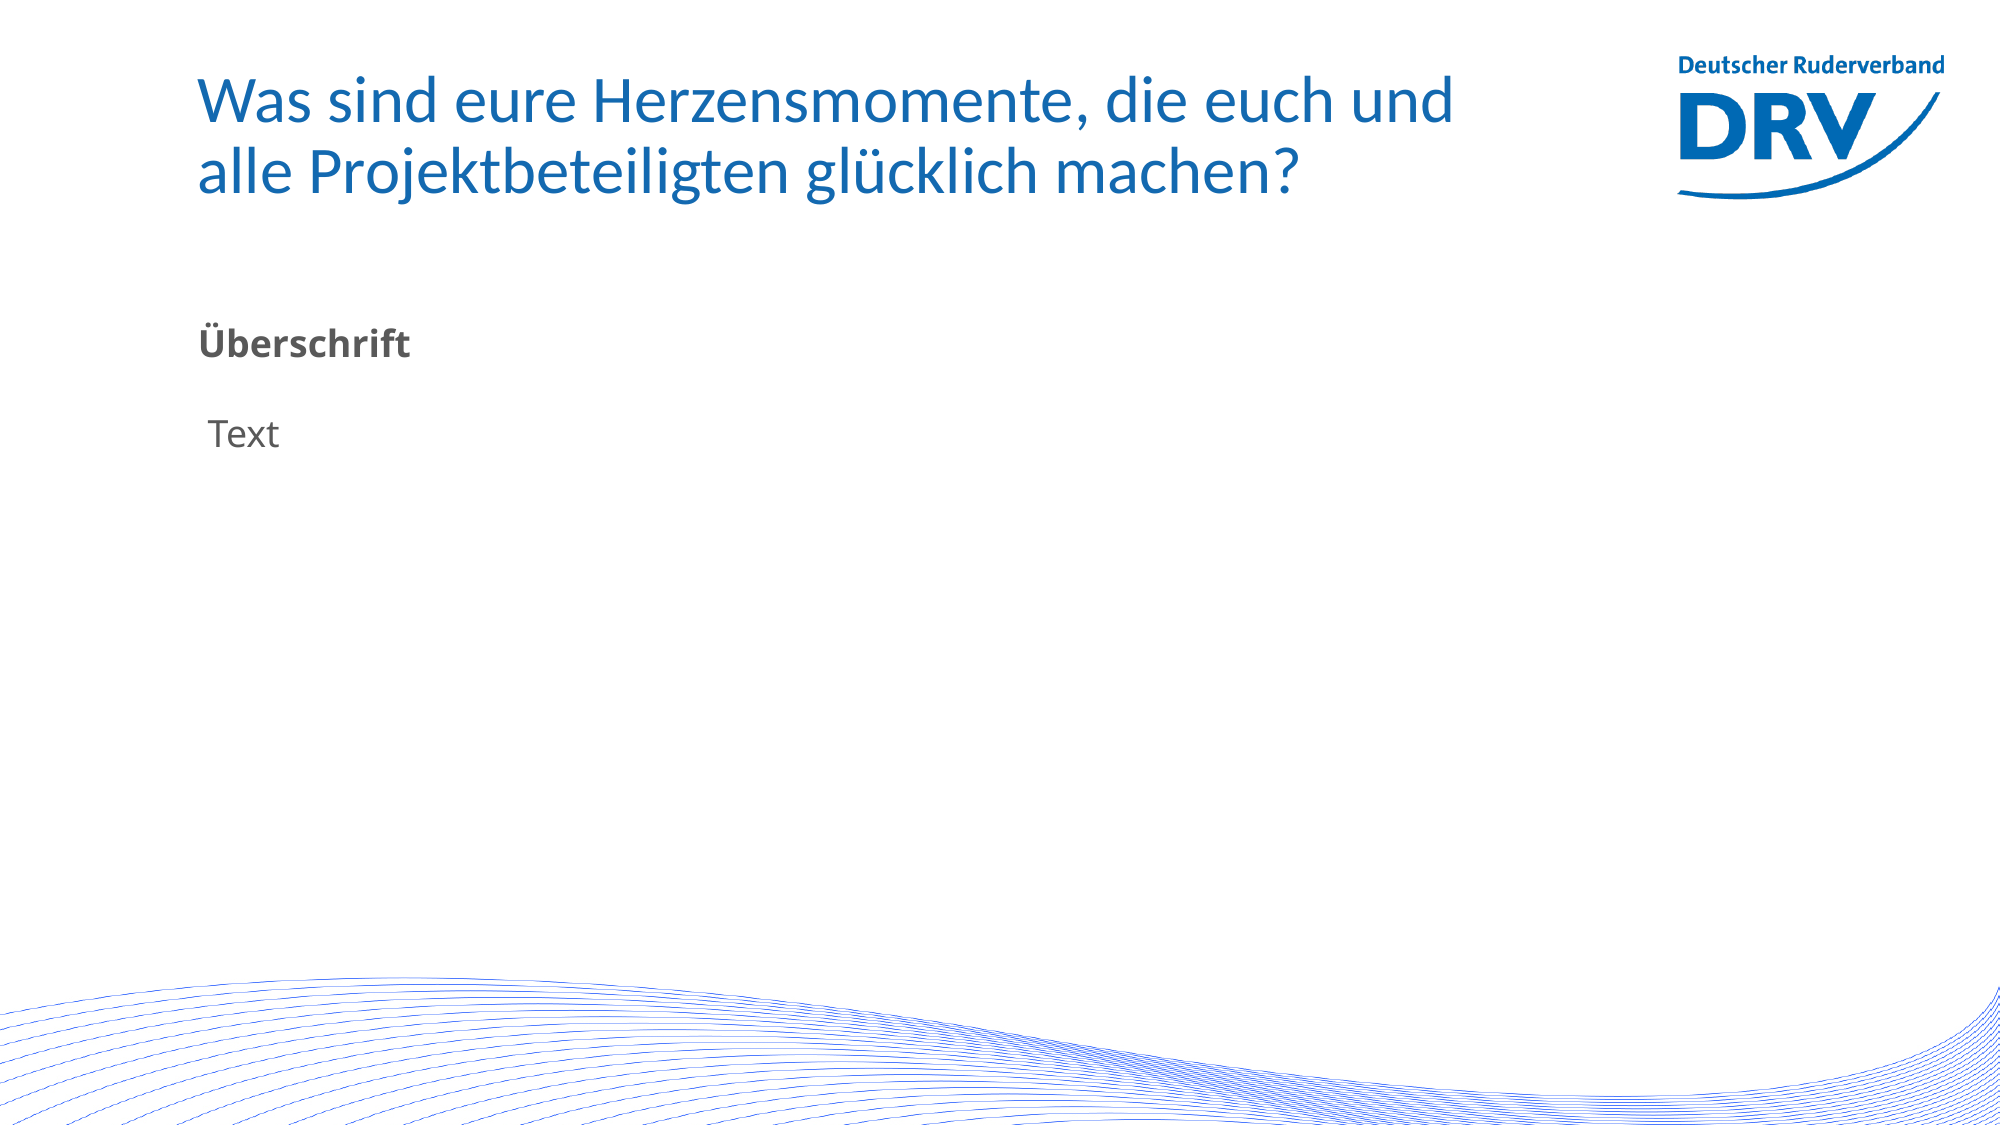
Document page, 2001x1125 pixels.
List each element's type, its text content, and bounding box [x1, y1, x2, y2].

picture [1734, 54, 1944, 201]
title Was sind eure Herzensmomente, die euch und alle Projektbeteiligten glücklich machen? [182, 47, 1734, 216]
text_box Überschrift Text [182, 312, 1951, 1015]
picture [0, 935, 2000, 1125]
